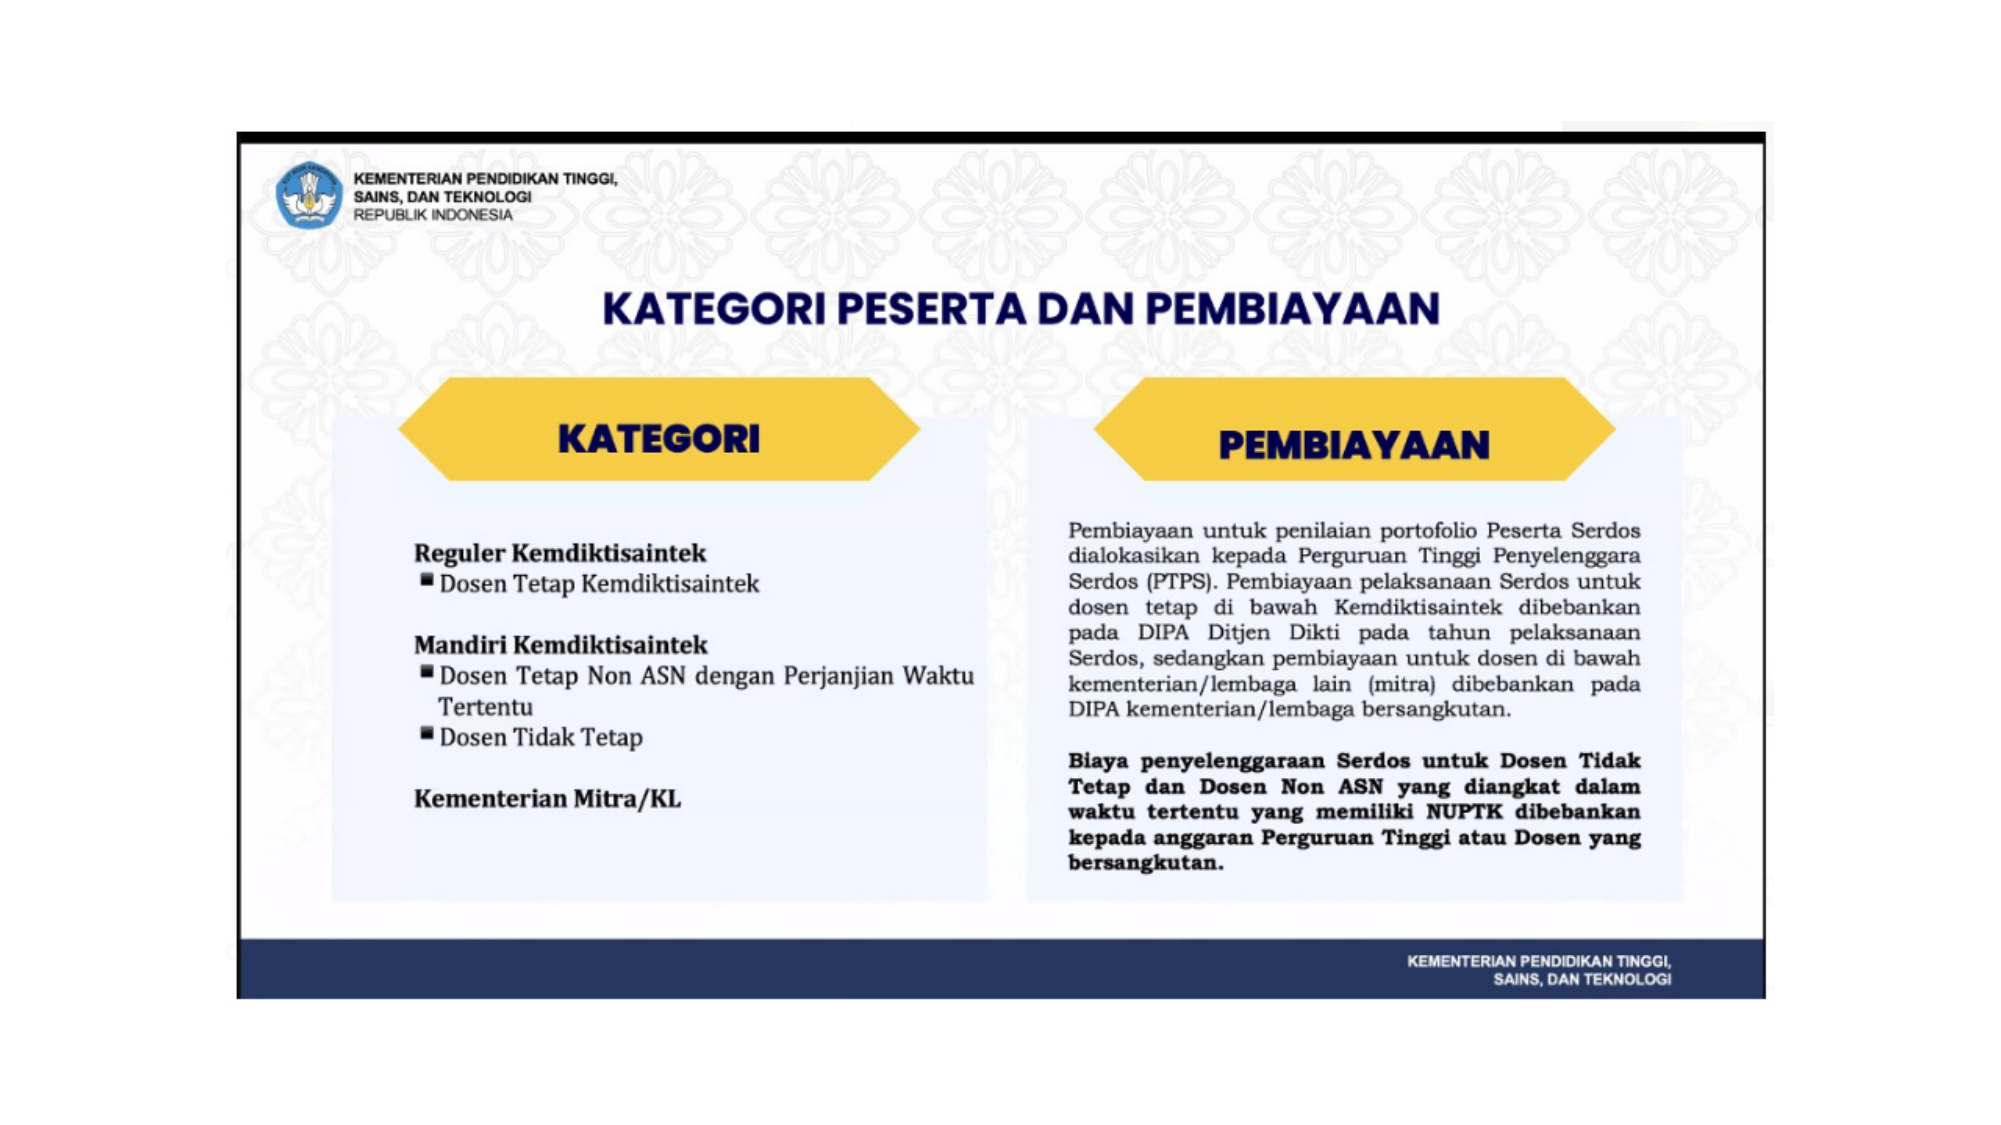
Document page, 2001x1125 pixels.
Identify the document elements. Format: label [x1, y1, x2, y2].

picture [226, 121, 1774, 1004]
